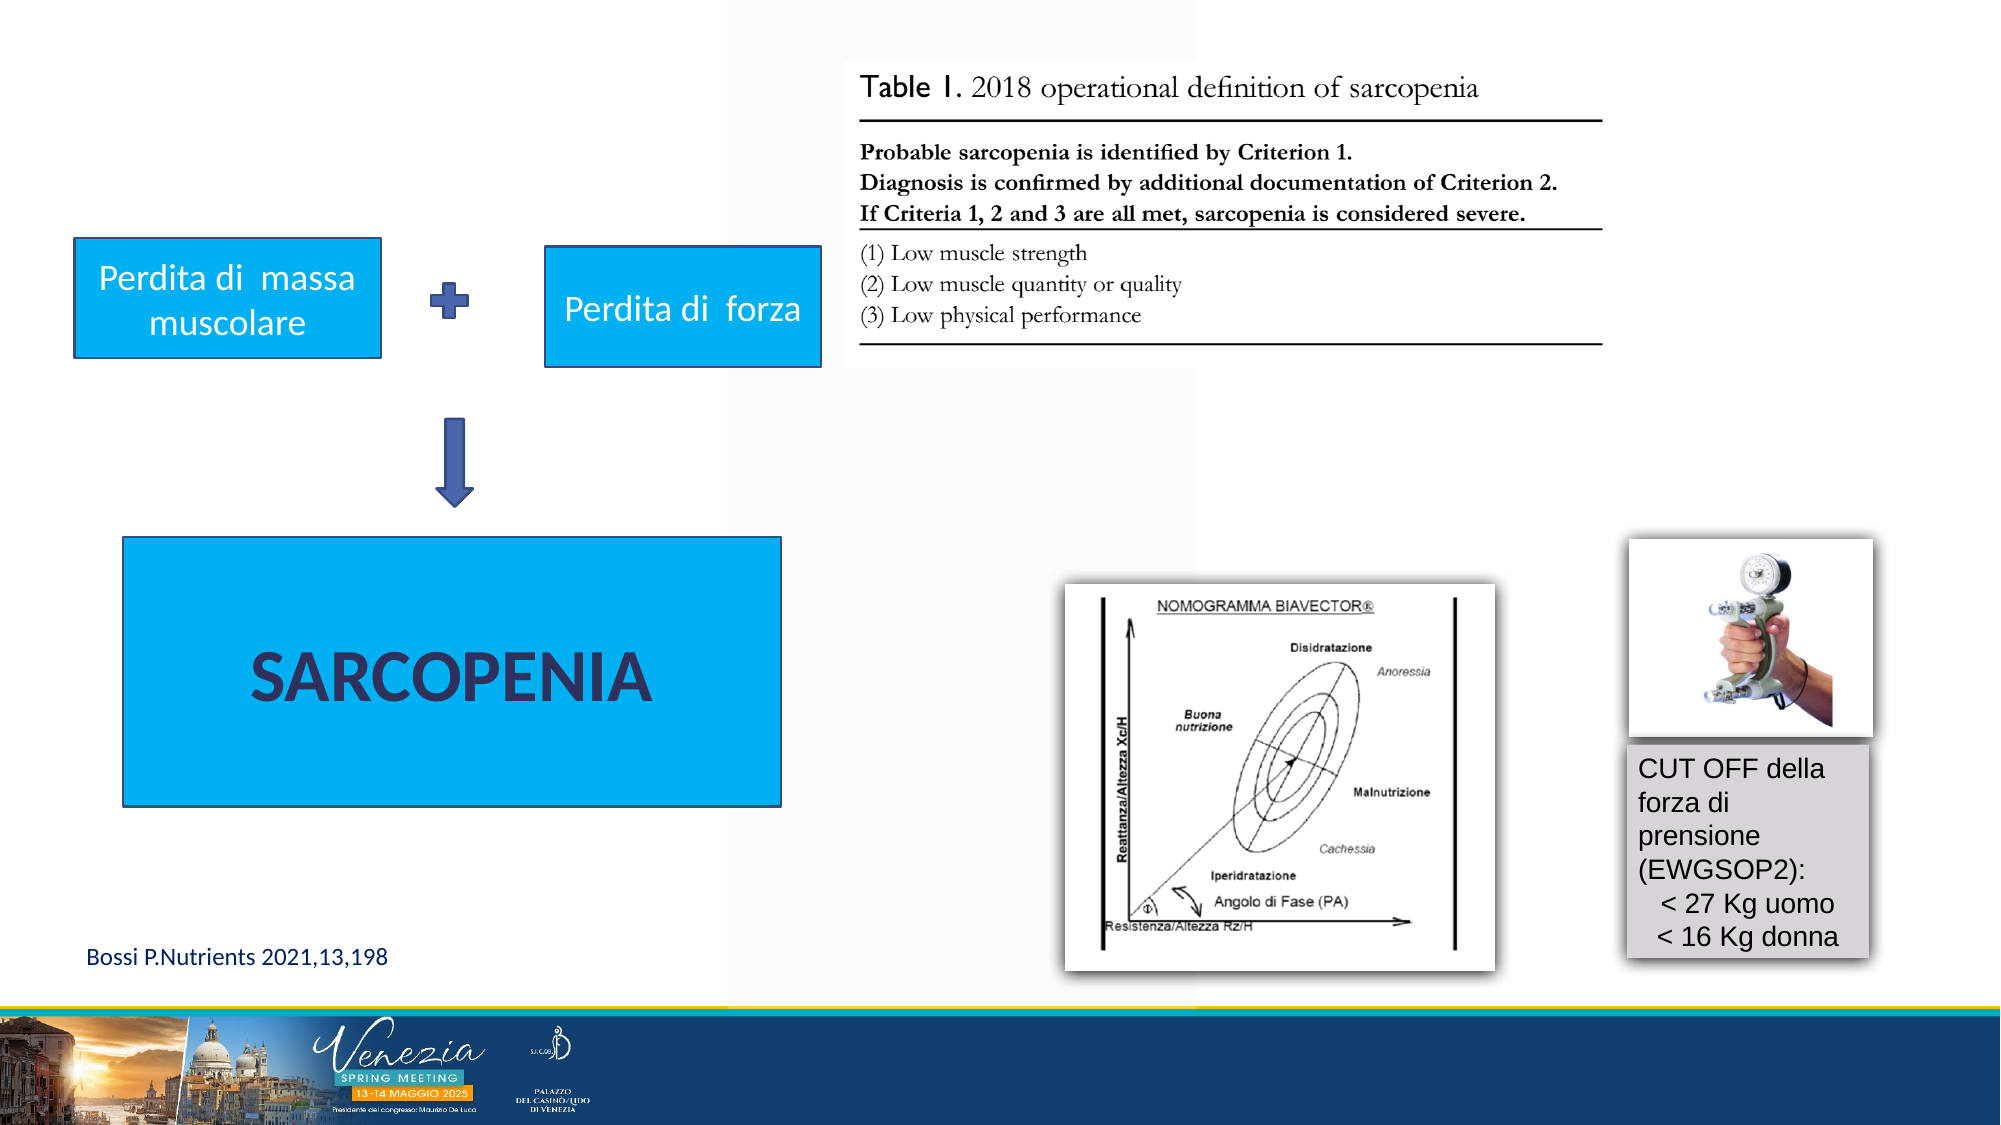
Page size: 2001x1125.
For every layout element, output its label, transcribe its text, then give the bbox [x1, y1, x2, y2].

text_box Perdita di massa muscolare [73, 237, 382, 359]
text_box Bossi P.Nutrients 2021,13,198 [71, 933, 545, 978]
text_box [435, 417, 475, 508]
text_box SARCOPENIA [122, 536, 782, 808]
picture [0, 1017, 609, 1125]
picture [844, 60, 1612, 369]
picture [1064, 583, 1495, 972]
text_box [430, 282, 469, 319]
text_box Perdita di forza [544, 245, 822, 368]
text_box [1626, 538, 1874, 961]
